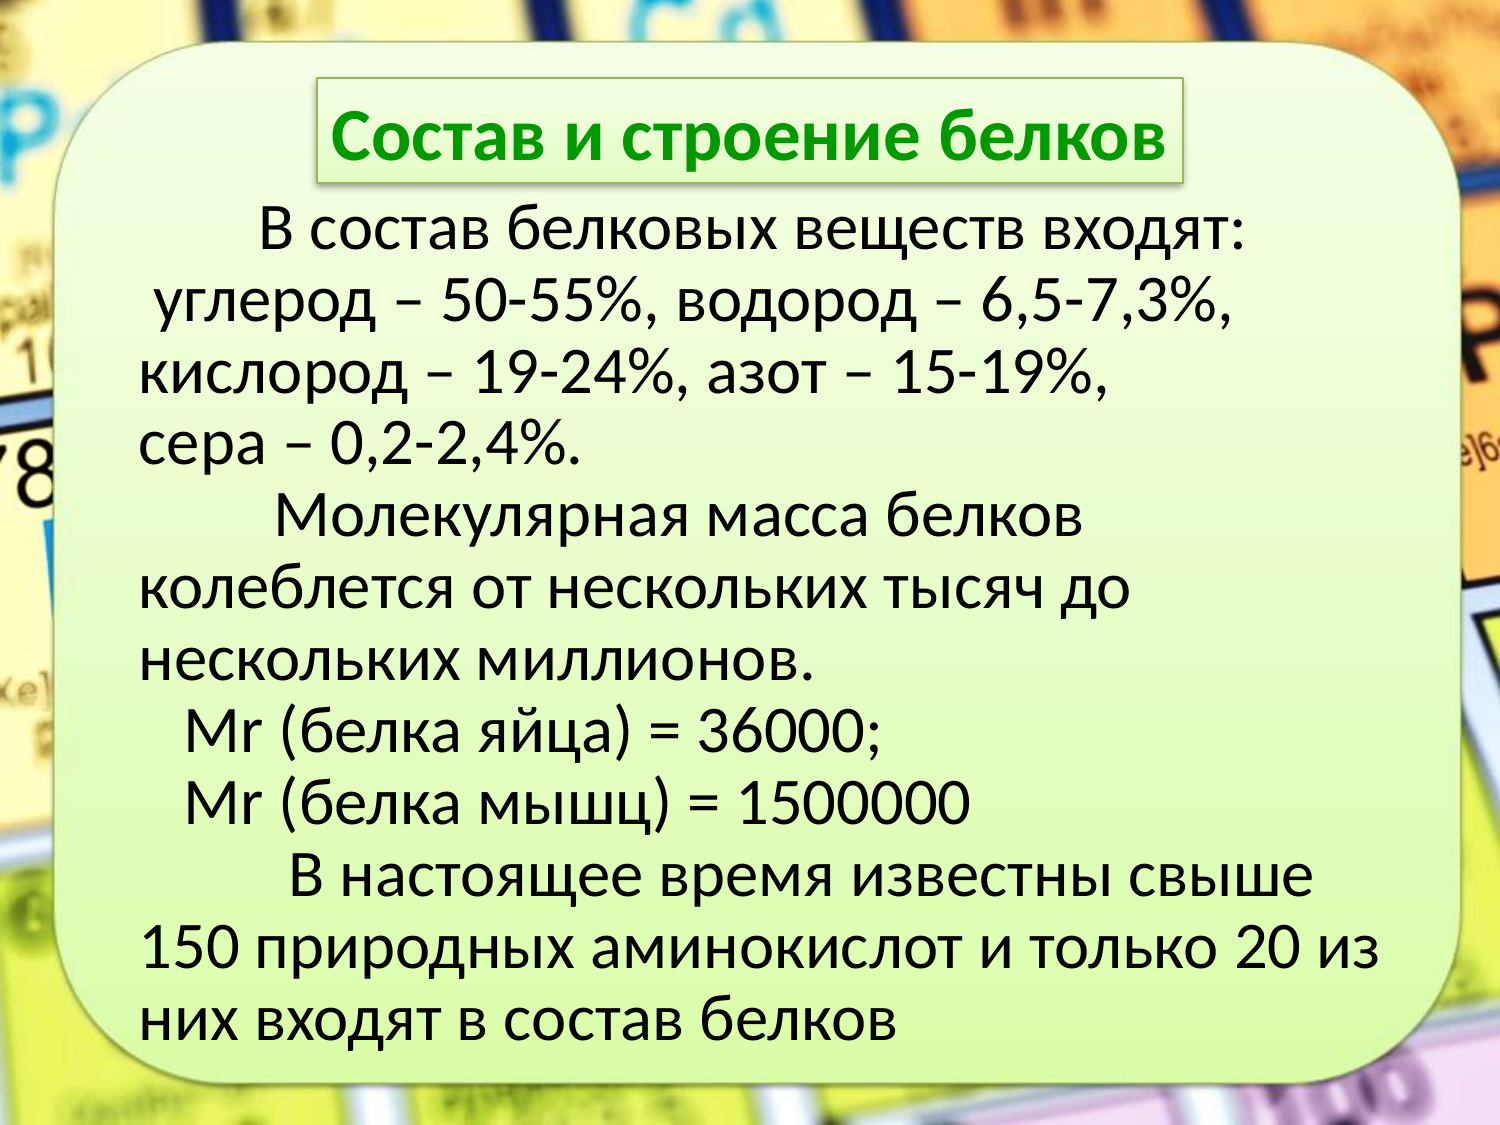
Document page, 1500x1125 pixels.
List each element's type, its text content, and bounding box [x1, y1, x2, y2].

picture [0, 0, 1500, 1125]
text_box В состав белковых веществ входят: углерод – 50-55%, водород – 6,5-7,3%, кислород – 19-24%, азот – 15-19%, сера – 0,2-2,4%. Молекулярная масса белков колеблется от нескольких тысяч до нескольких миллионов. Mr (белка яйца) = 36000; Mr (белка мышц) = 1500000 В настоящее время известны свыше 150 природных аминокислот и только 20 из них входят в состав белков [123, 184, 1447, 1063]
text_box Состав и строение белков [316, 77, 1184, 184]
